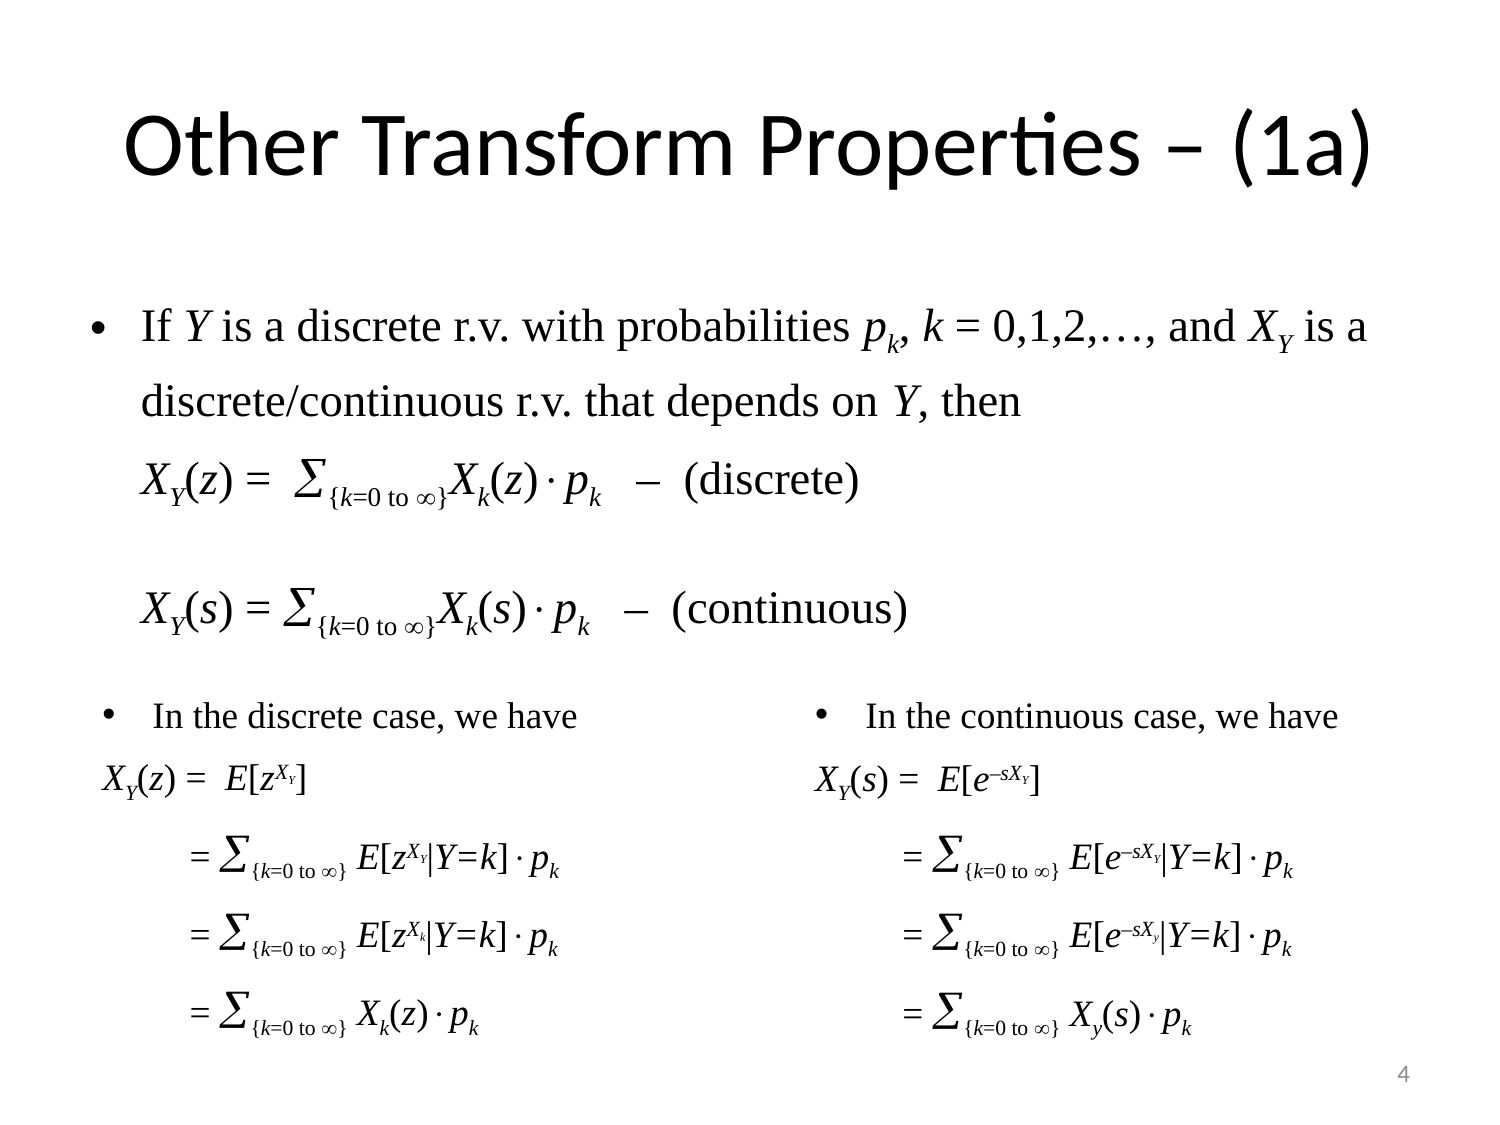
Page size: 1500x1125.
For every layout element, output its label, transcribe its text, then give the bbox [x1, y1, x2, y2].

slide_number 4 [1074, 1050, 1425, 1103]
list If Y is a discrete r.v. with probabilities pk, k = 0,1,2,…, and XY is a discrete/continuous r.v. that depends on Y, then XY(z) = {k=0 to }Xk(z)pk – (discrete) XY(s) = {k=0 to }Xk(s)pk – (continuous) [75, 275, 1463, 650]
text_box In the discrete case, we have XY(z) = E[zXY] = {k=0 to } E[zXY|Y=k]pk = {k=0 to } E[zXk|Y=k]pk = {k=0 to } Xk(z)pk [87, 674, 750, 1050]
text_box In the continuous case, we have XY(s) = E[e–sXY] = {k=0 to } E[e–sXY|Y=k]pk = {k=0 to } E[e–sXy|Y=k]pk = {k=0 to } Xy(s)pk [799, 674, 1463, 1050]
title Other Transform Properties – (1a) [75, 45, 1425, 233]
